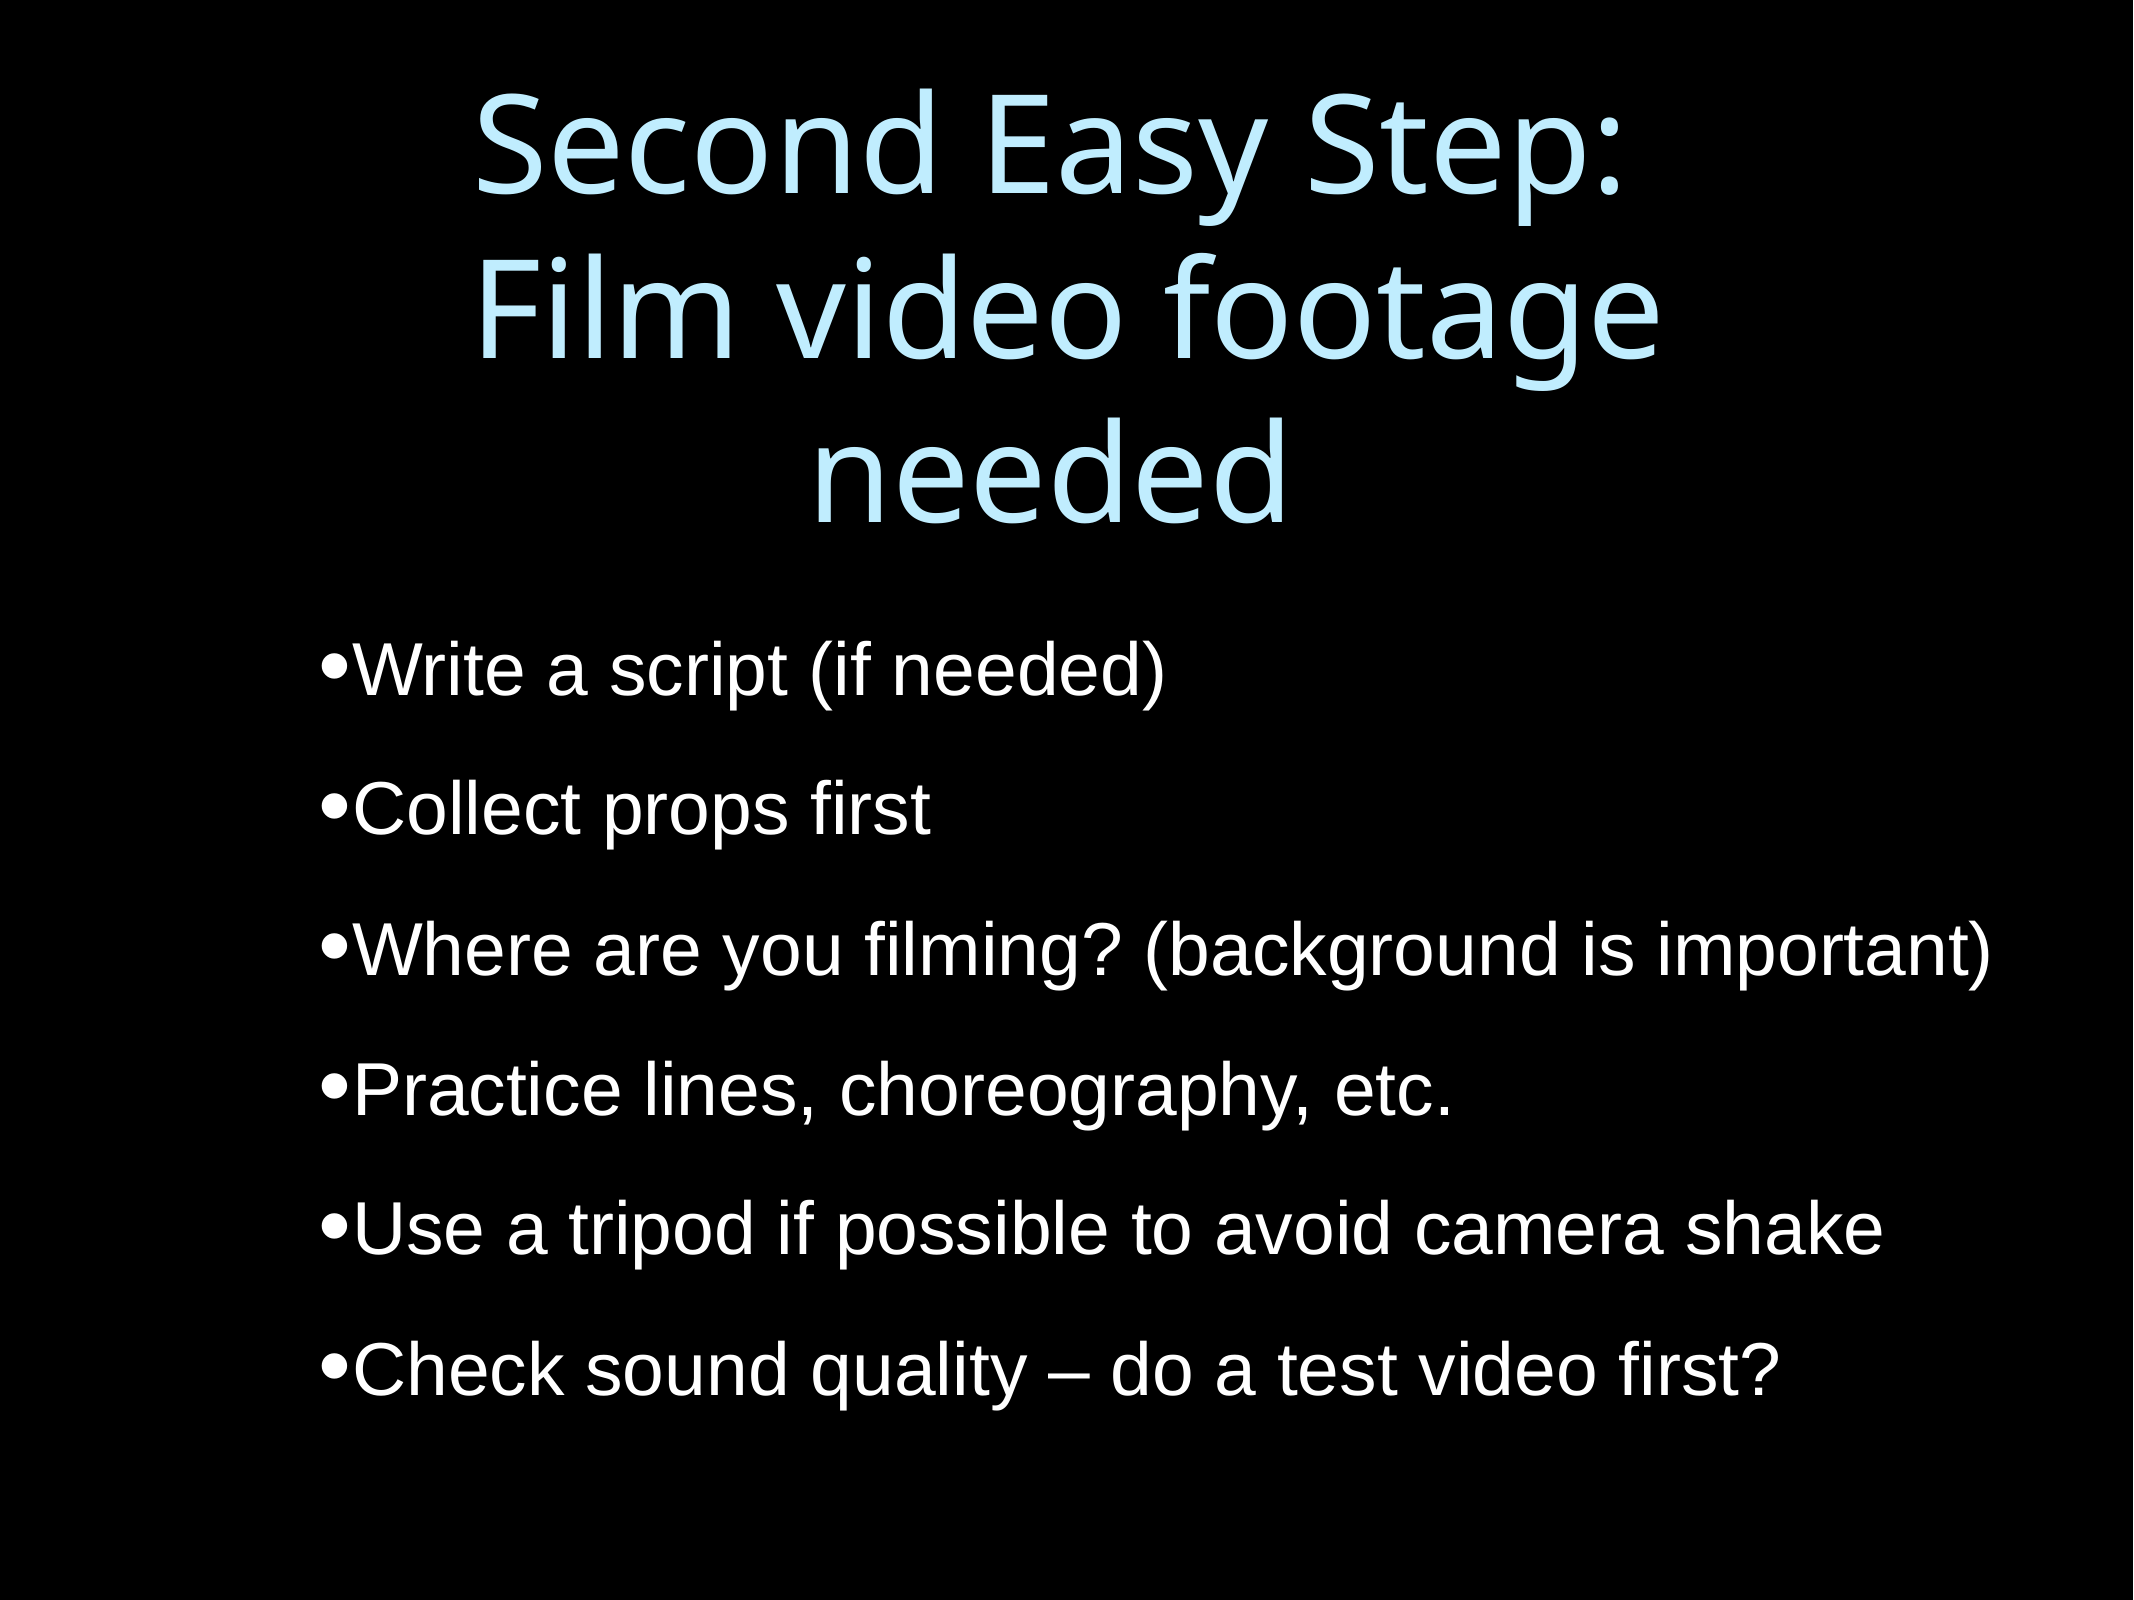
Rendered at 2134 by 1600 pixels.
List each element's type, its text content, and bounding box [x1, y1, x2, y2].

title Second Easy Step: Film video footage needed [210, 103, 1927, 496]
list Write a script (if needed) Collect props first Where are you filming? (background is important) Practice lines, choreography, etc. Use a tripod if possible to avoid camera shake Check sound quality – do a test video first? [112, 496, 2025, 1599]
